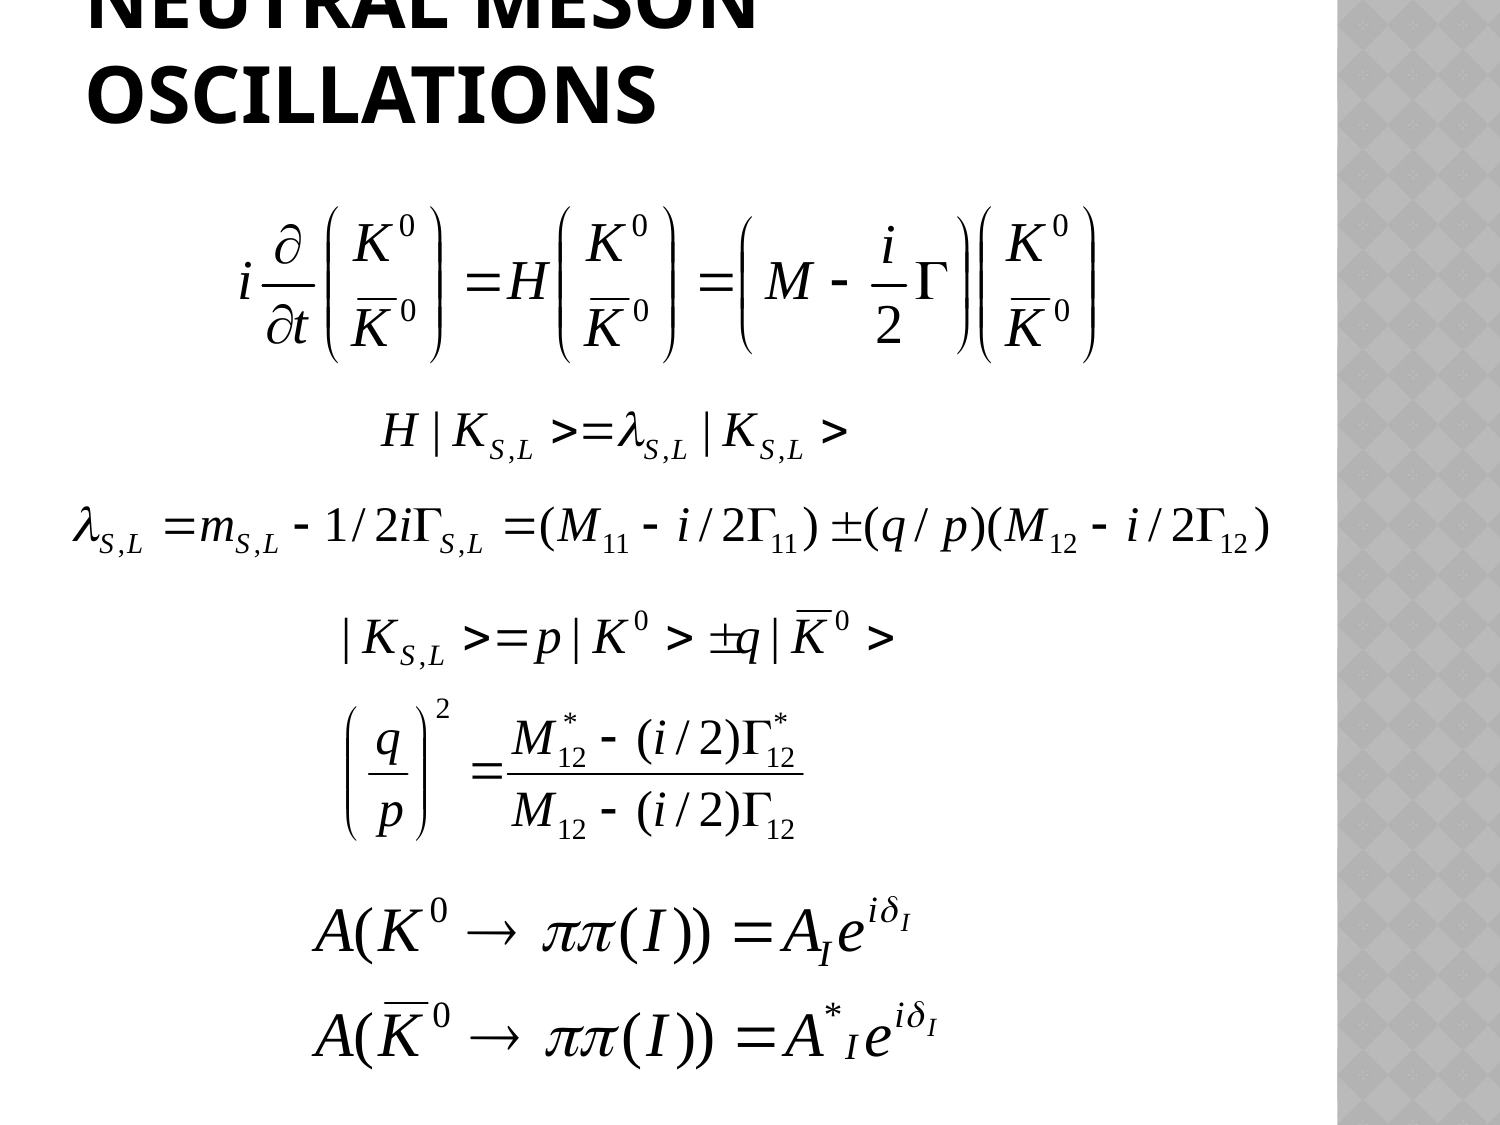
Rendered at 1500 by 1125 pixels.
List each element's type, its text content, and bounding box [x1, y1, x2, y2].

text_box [336, 597, 905, 853]
title Neutral Meson Oscillations [76, 30, 1265, 140]
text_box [371, 396, 858, 477]
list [229, 195, 1113, 375]
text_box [300, 880, 957, 1083]
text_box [64, 491, 1282, 571]
